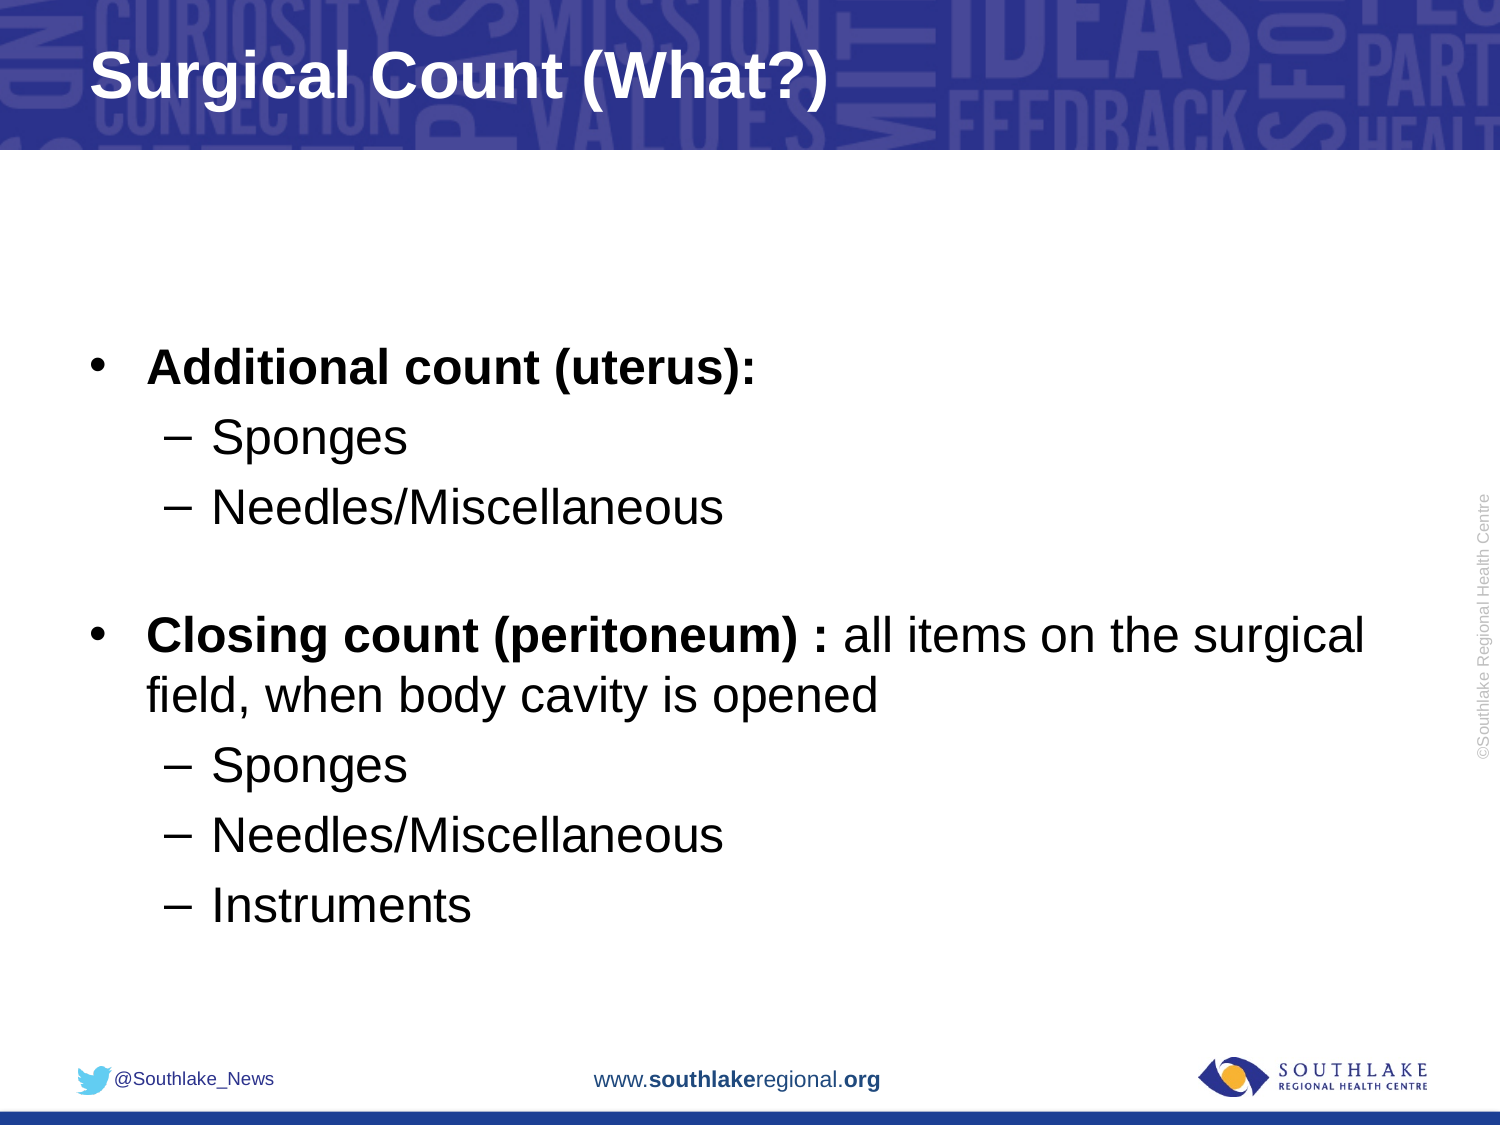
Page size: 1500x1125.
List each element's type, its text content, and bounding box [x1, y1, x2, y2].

picture [0, 0, 1500, 150]
title Surgical Count (What?) [75, 24, 1425, 138]
picture [76, 1066, 112, 1095]
list Additional count (uterus): Sponges Needles/Miscellaneous Closing count (peritoneum) : all items on the surgical field, when body cavity is opened Sponges Needles/Miscellaneous Instruments [75, 262, 1425, 1005]
picture [1198, 1057, 1427, 1097]
